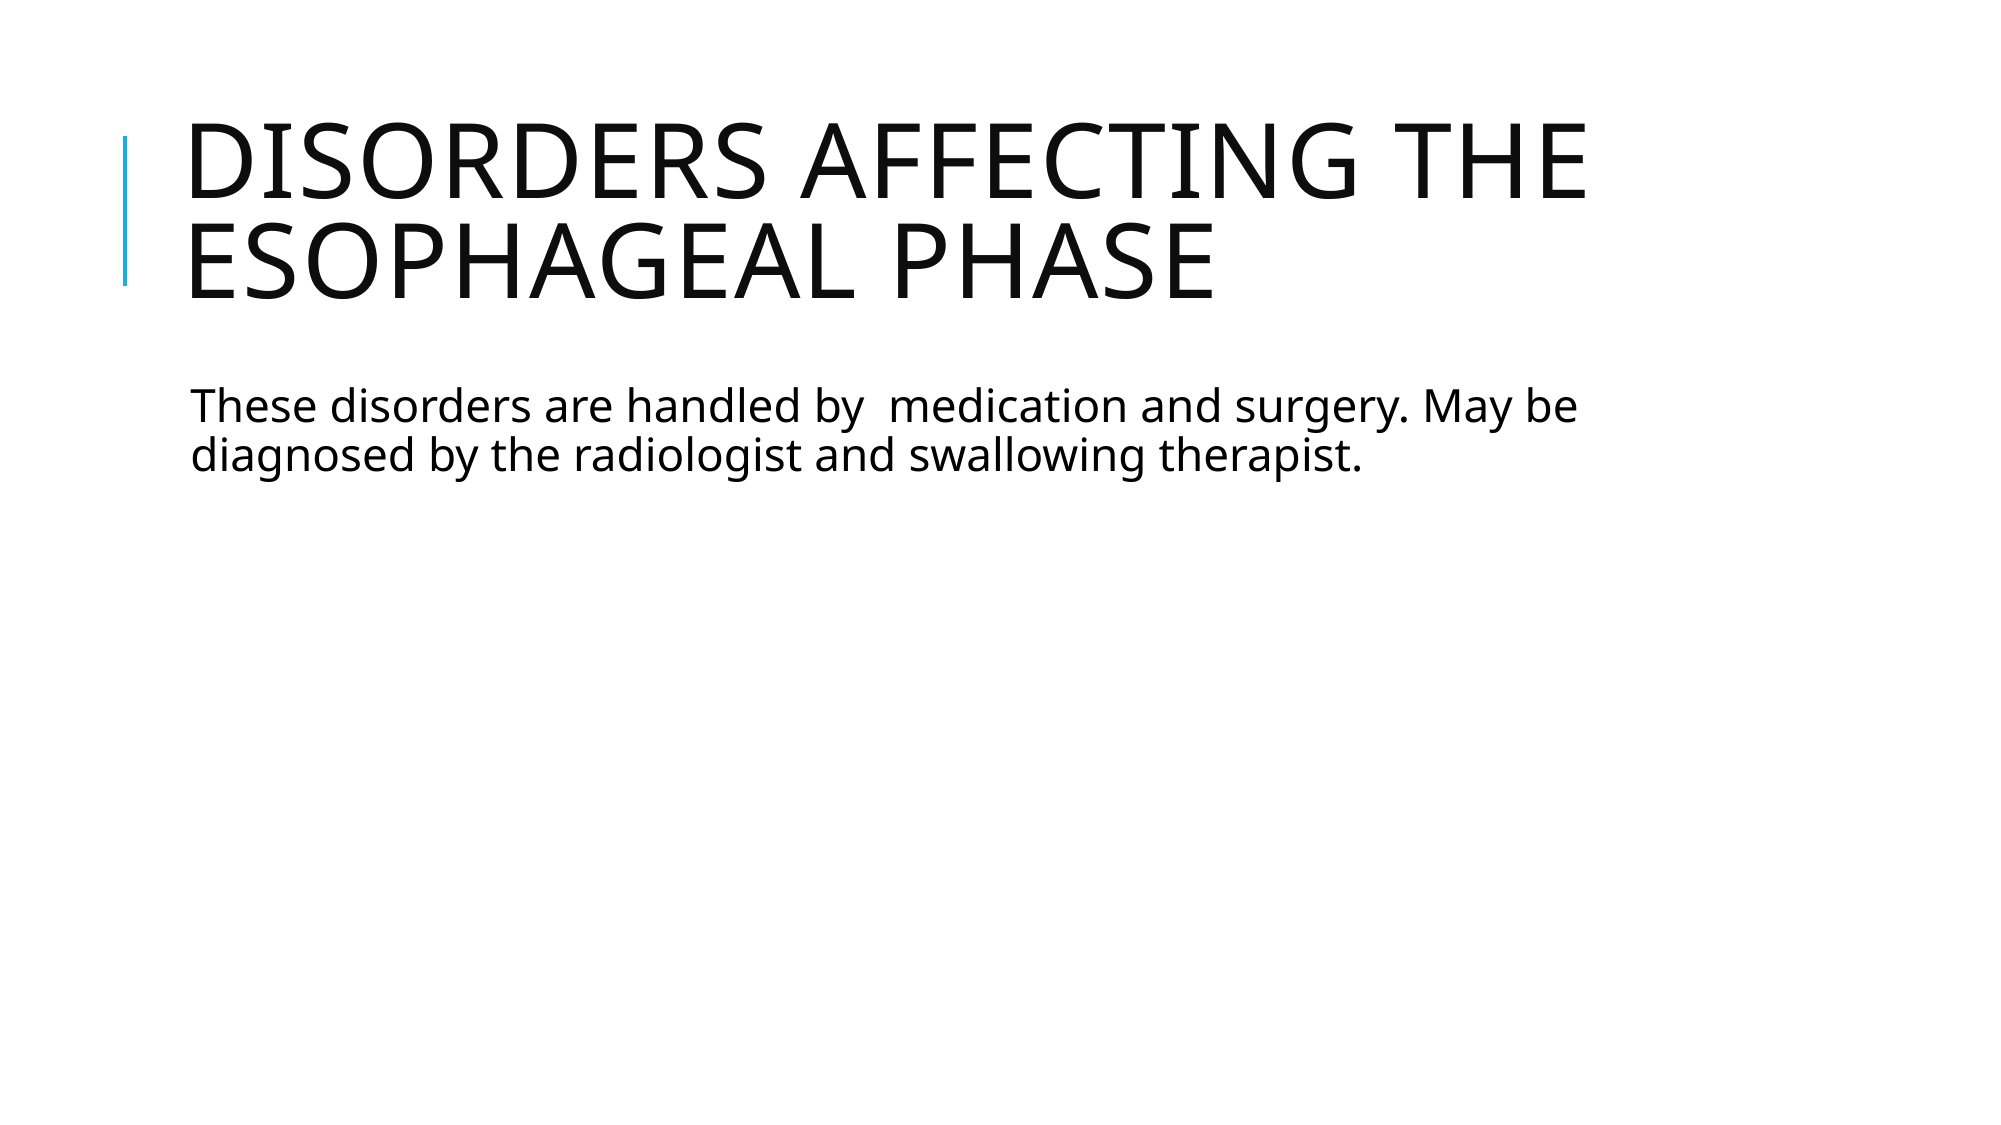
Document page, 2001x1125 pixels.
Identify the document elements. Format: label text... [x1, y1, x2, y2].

title Disorders affecting the esophageal phase [168, 96, 1763, 342]
list These disorders are handled by medication and surgery. May be diagnosed by the radiologist and swallowing therapist. [168, 375, 1763, 1035]
